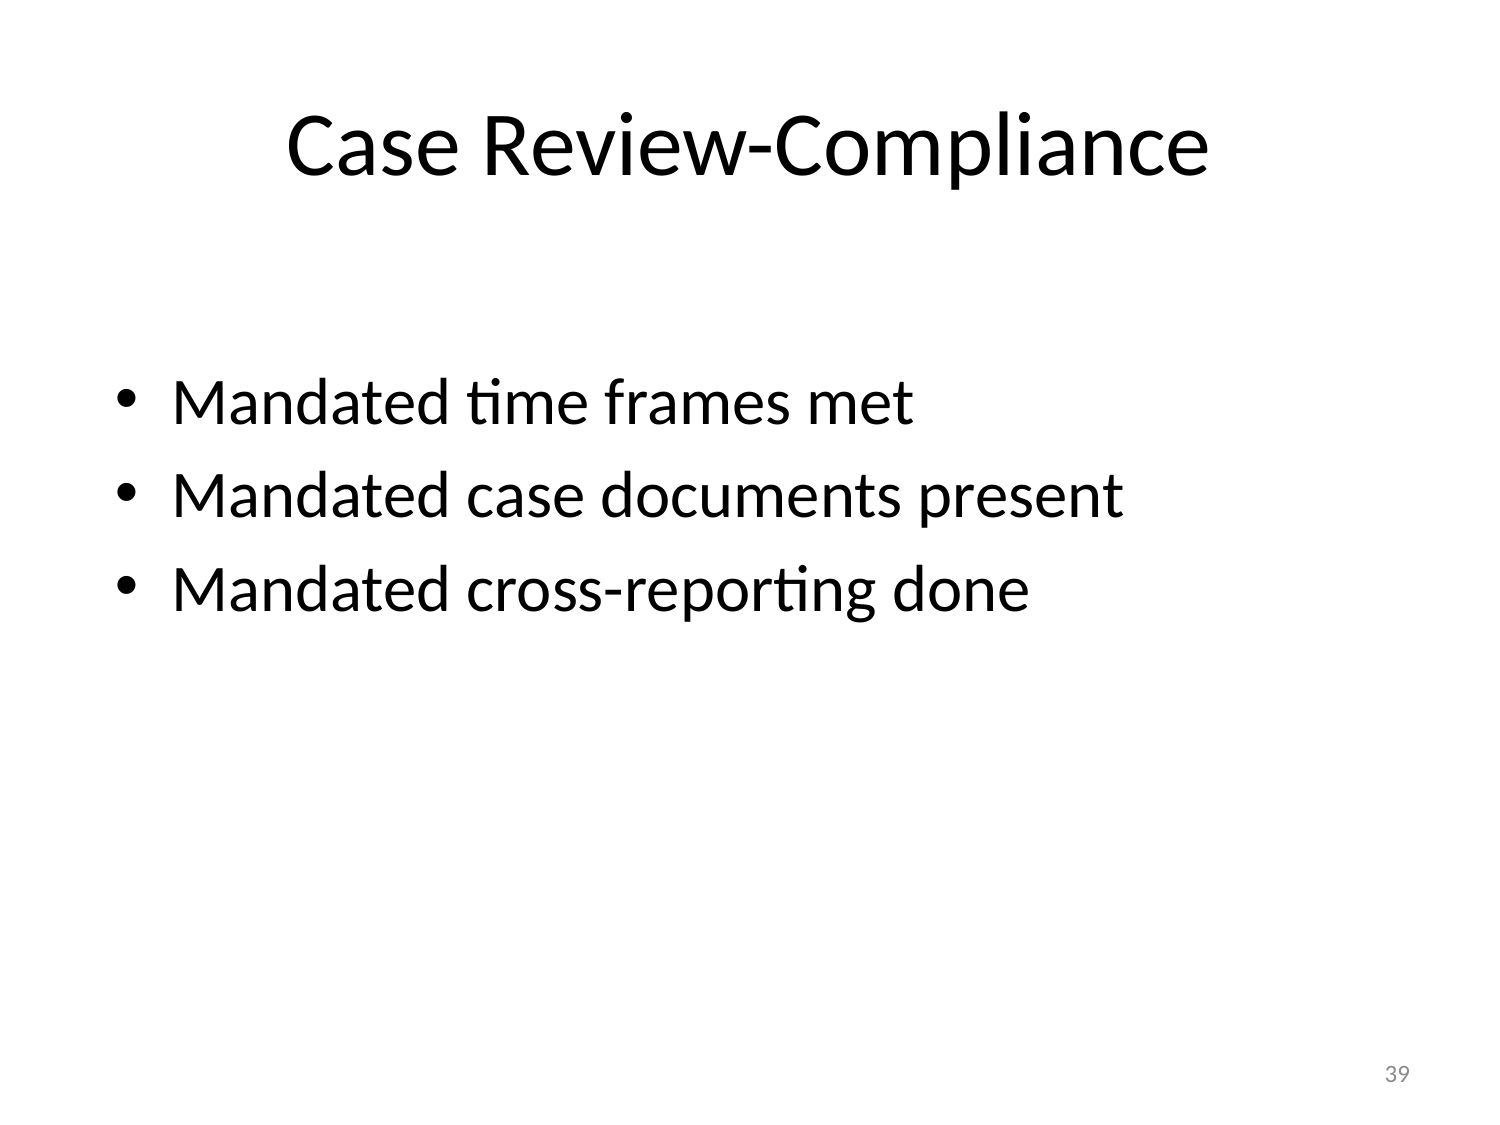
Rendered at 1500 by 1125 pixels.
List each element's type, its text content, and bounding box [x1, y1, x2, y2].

title Case Review-Compliance [75, 45, 1425, 233]
list Mandated time frames met Mandated case documents present Mandated cross-reporting done [99, 350, 1450, 700]
slide_number 39 [1074, 1042, 1425, 1103]
